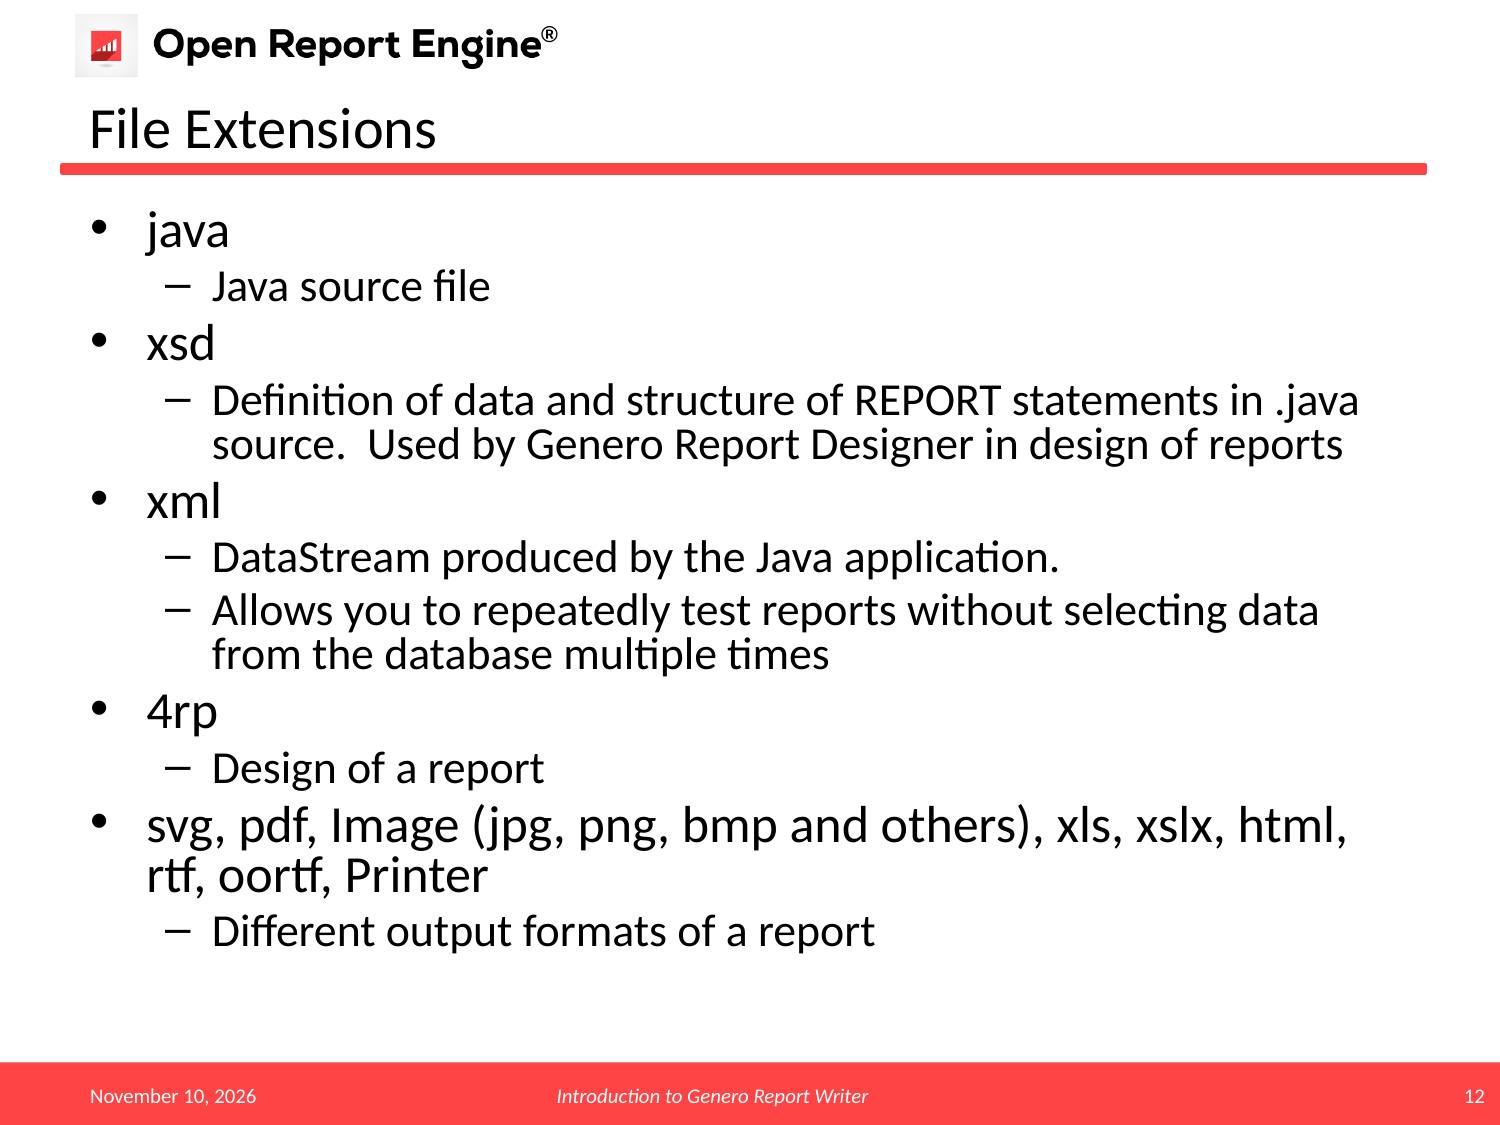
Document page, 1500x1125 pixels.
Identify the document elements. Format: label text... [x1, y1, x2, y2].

footer Introduction to Genero Report Writer [337, 1065, 1088, 1125]
title File Extensions [73, 86, 1310, 166]
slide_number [75, 1065, 325, 1125]
slide_number 12 [1374, 1065, 1500, 1125]
picture [150, 22, 546, 71]
list java Java source file xsd Definition of data and structure of REPORT statements in .java source. Used by Genero Report Designer in design of reports xml DataStream produced by the Java application. Allows you to repeatedly test reports without selecting data from the database multiple times 4rp Design of a report svg, pdf, Image (jpg, png, bmp and others), xls, xslx, html, rtf, oortf, Printer Different output formats of a report [74, 199, 1426, 1038]
